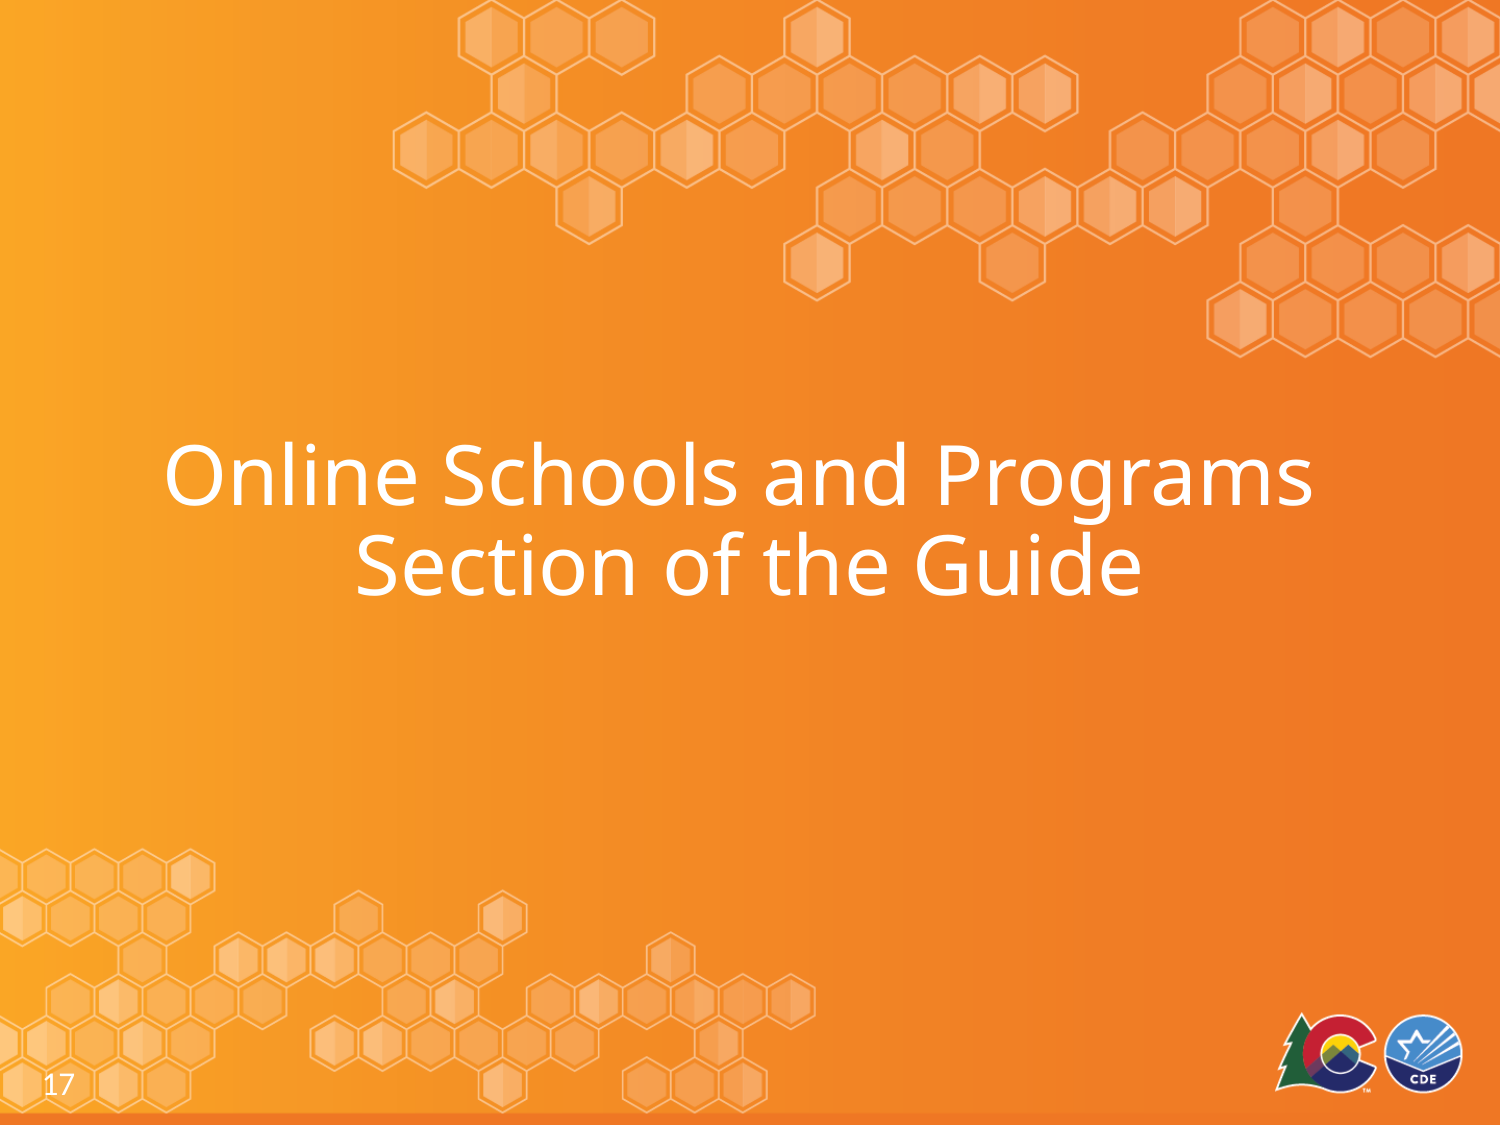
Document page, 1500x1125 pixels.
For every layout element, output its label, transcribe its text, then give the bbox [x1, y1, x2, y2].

picture [0, 0, 1500, 1125]
title Online Schools and Programs Section of the Guide [112, 425, 1388, 810]
slide_number 17 [26, 1054, 365, 1115]
